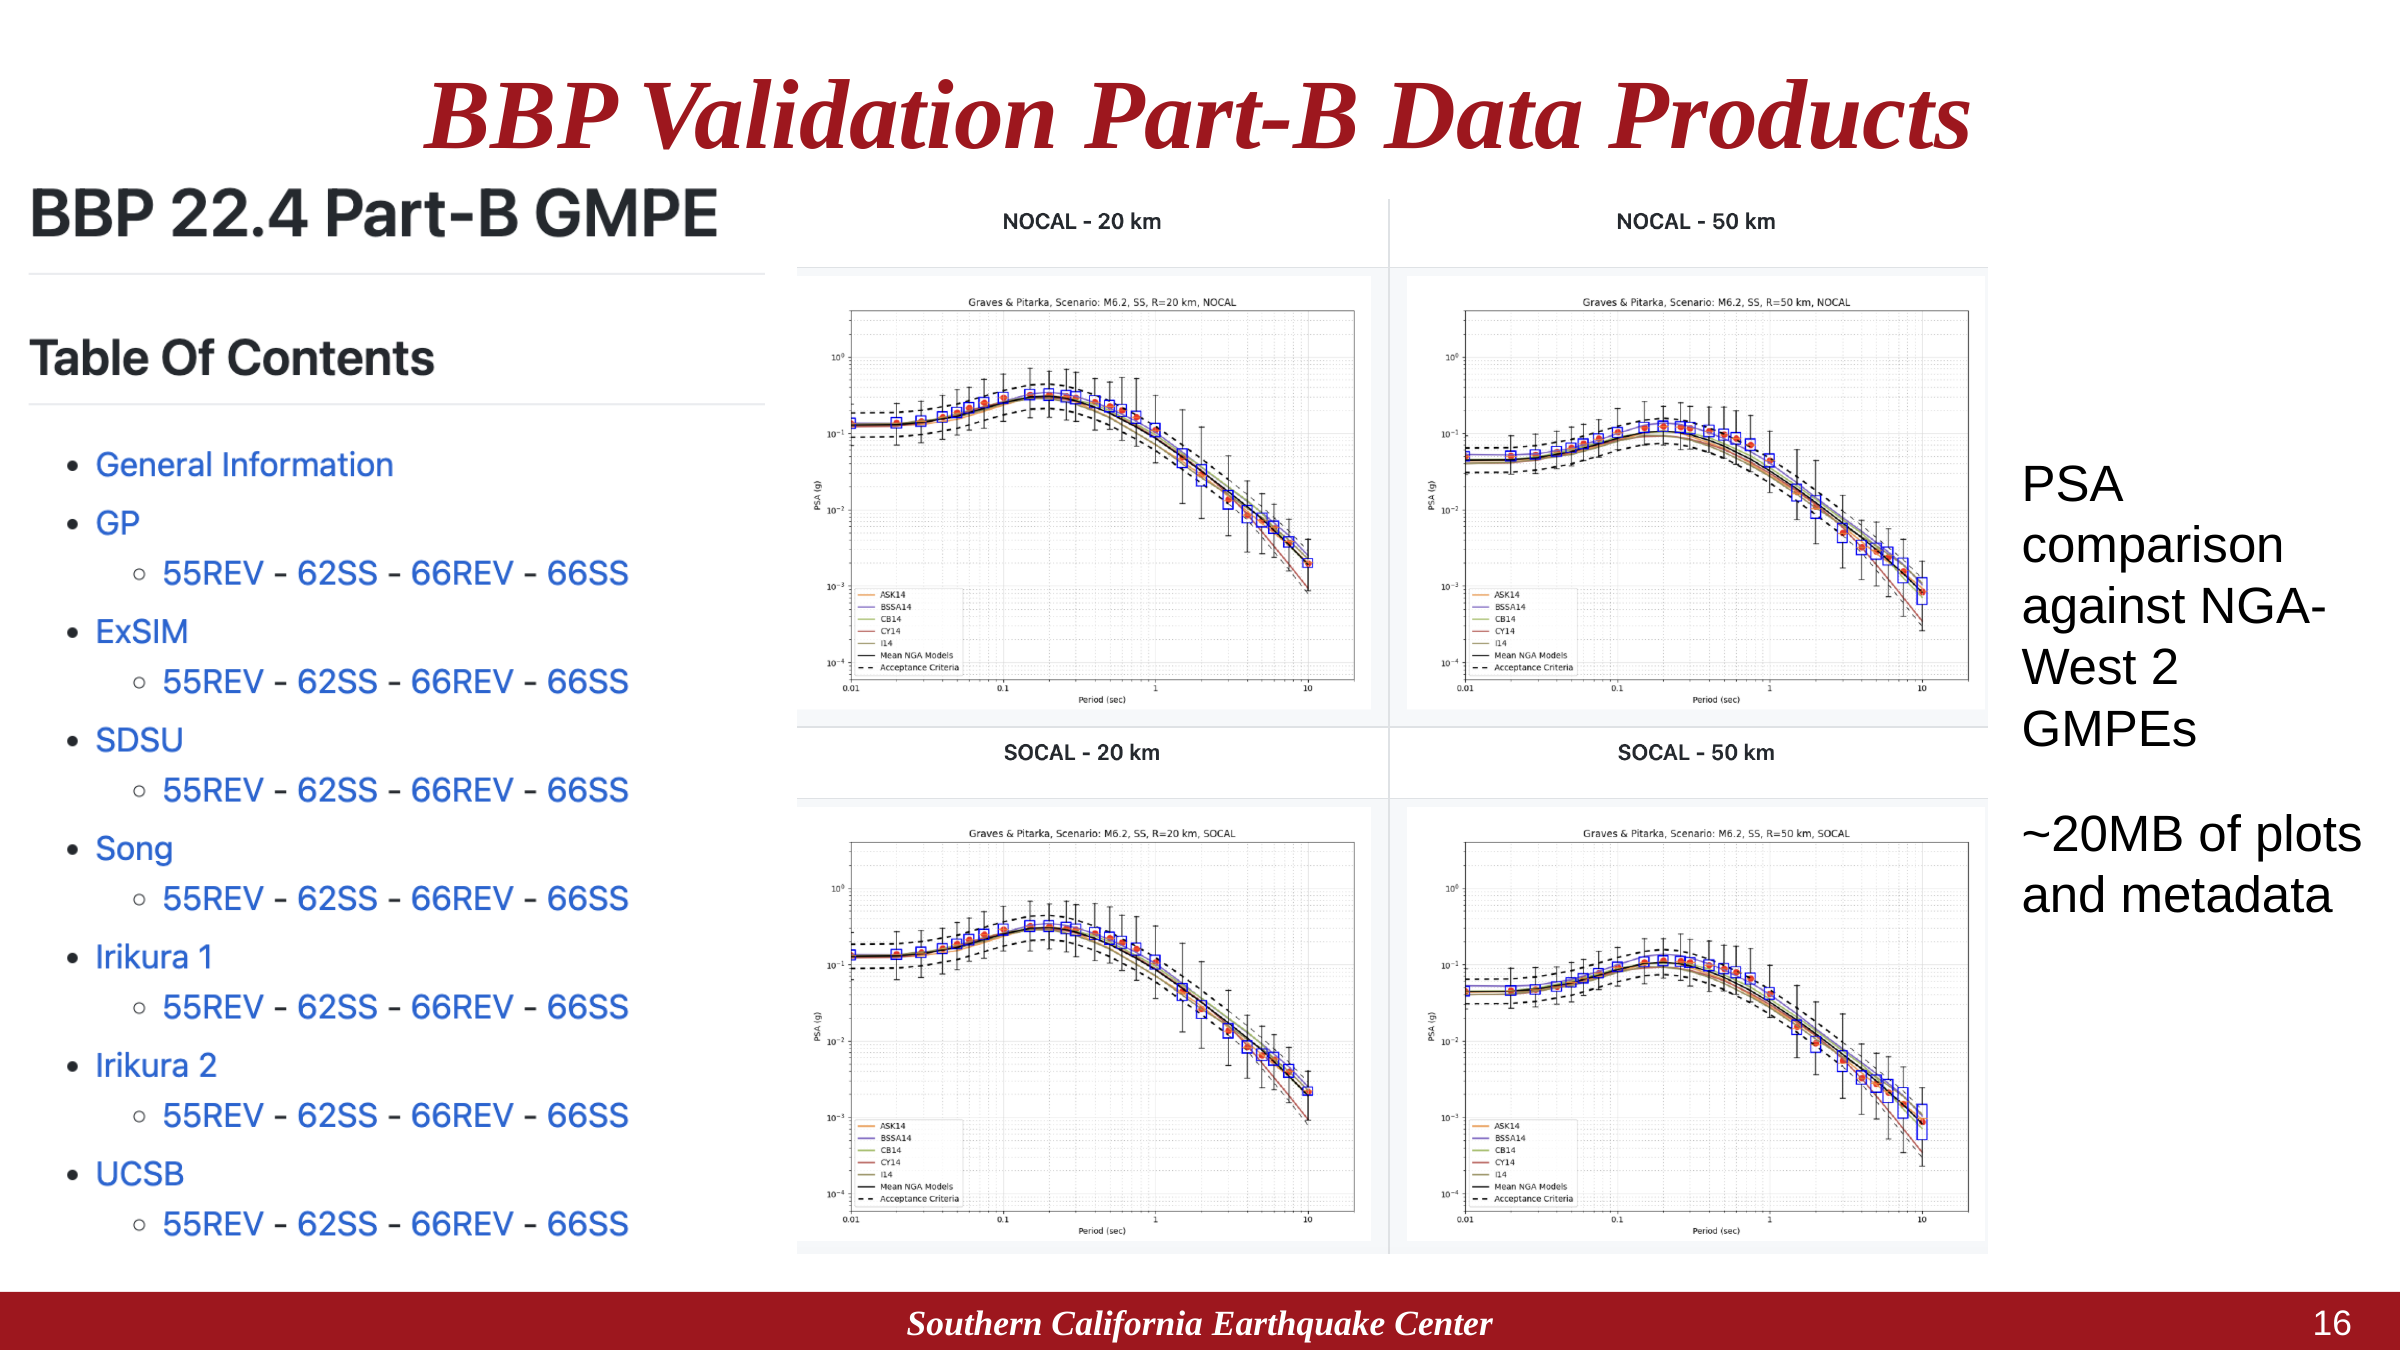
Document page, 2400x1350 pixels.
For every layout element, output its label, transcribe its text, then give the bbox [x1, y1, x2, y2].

title BBP Validation Part-B Data Products [59, 54, 2341, 180]
list PSA comparison against NGA-West 2 GMPEs ~20MB of plots and metadata [2002, 441, 2388, 987]
footer Southern California Earthquake Center [794, 1285, 1606, 1350]
picture [12, 155, 765, 1273]
slide_number 15 [2145, 1303, 2371, 1339]
picture [797, 199, 1988, 1254]
